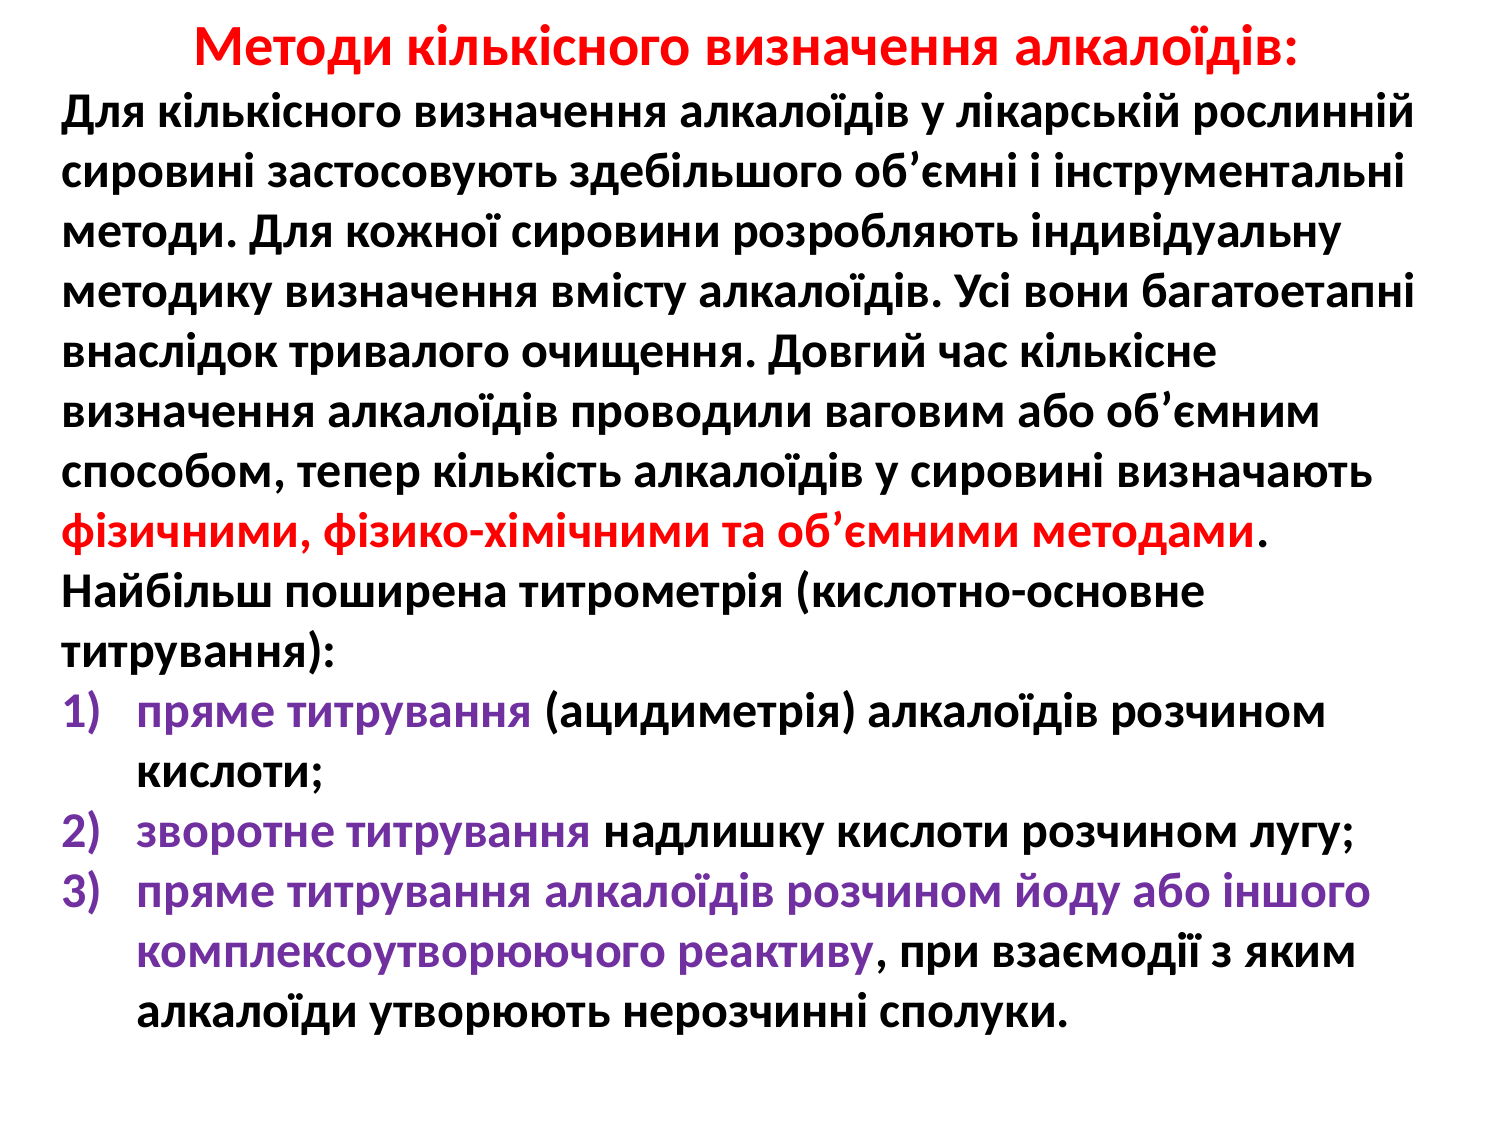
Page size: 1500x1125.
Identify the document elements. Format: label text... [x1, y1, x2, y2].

text_box Методи кількісного визначення алкалоїдів: Для кількісного визначення алкалоїдів у лікарській рослинній сировині застосовують здебільшого об’ємні і інструментальні методи. Для кожної сировини розробляють індивідуальну методику визначення вмісту алкалоїдів. Усі вони багатоетапні внаслідок тривалого очищення. Довгий час кількісне визначення алкалоїдів проводили ваговим або об’ємним способом, тепер кількість алкалоїдів у сировині визначають фізичними, фізико-хімічними та об’ємними методами. Найбільш поширена титрометрія (кислотно-основне титрування): пряме титрування (ацидиметрія) алкалоїдів розчином кислоти; зворотне титрування надлишку кислоти розчином лугу; пряме титрування алкалоїдів розчином йоду або іншого комплексоутворюючого реактиву, при взаємодії з яким алкалоїди утворюють нерозчинні сполуки. [46, 0, 1465, 1045]
